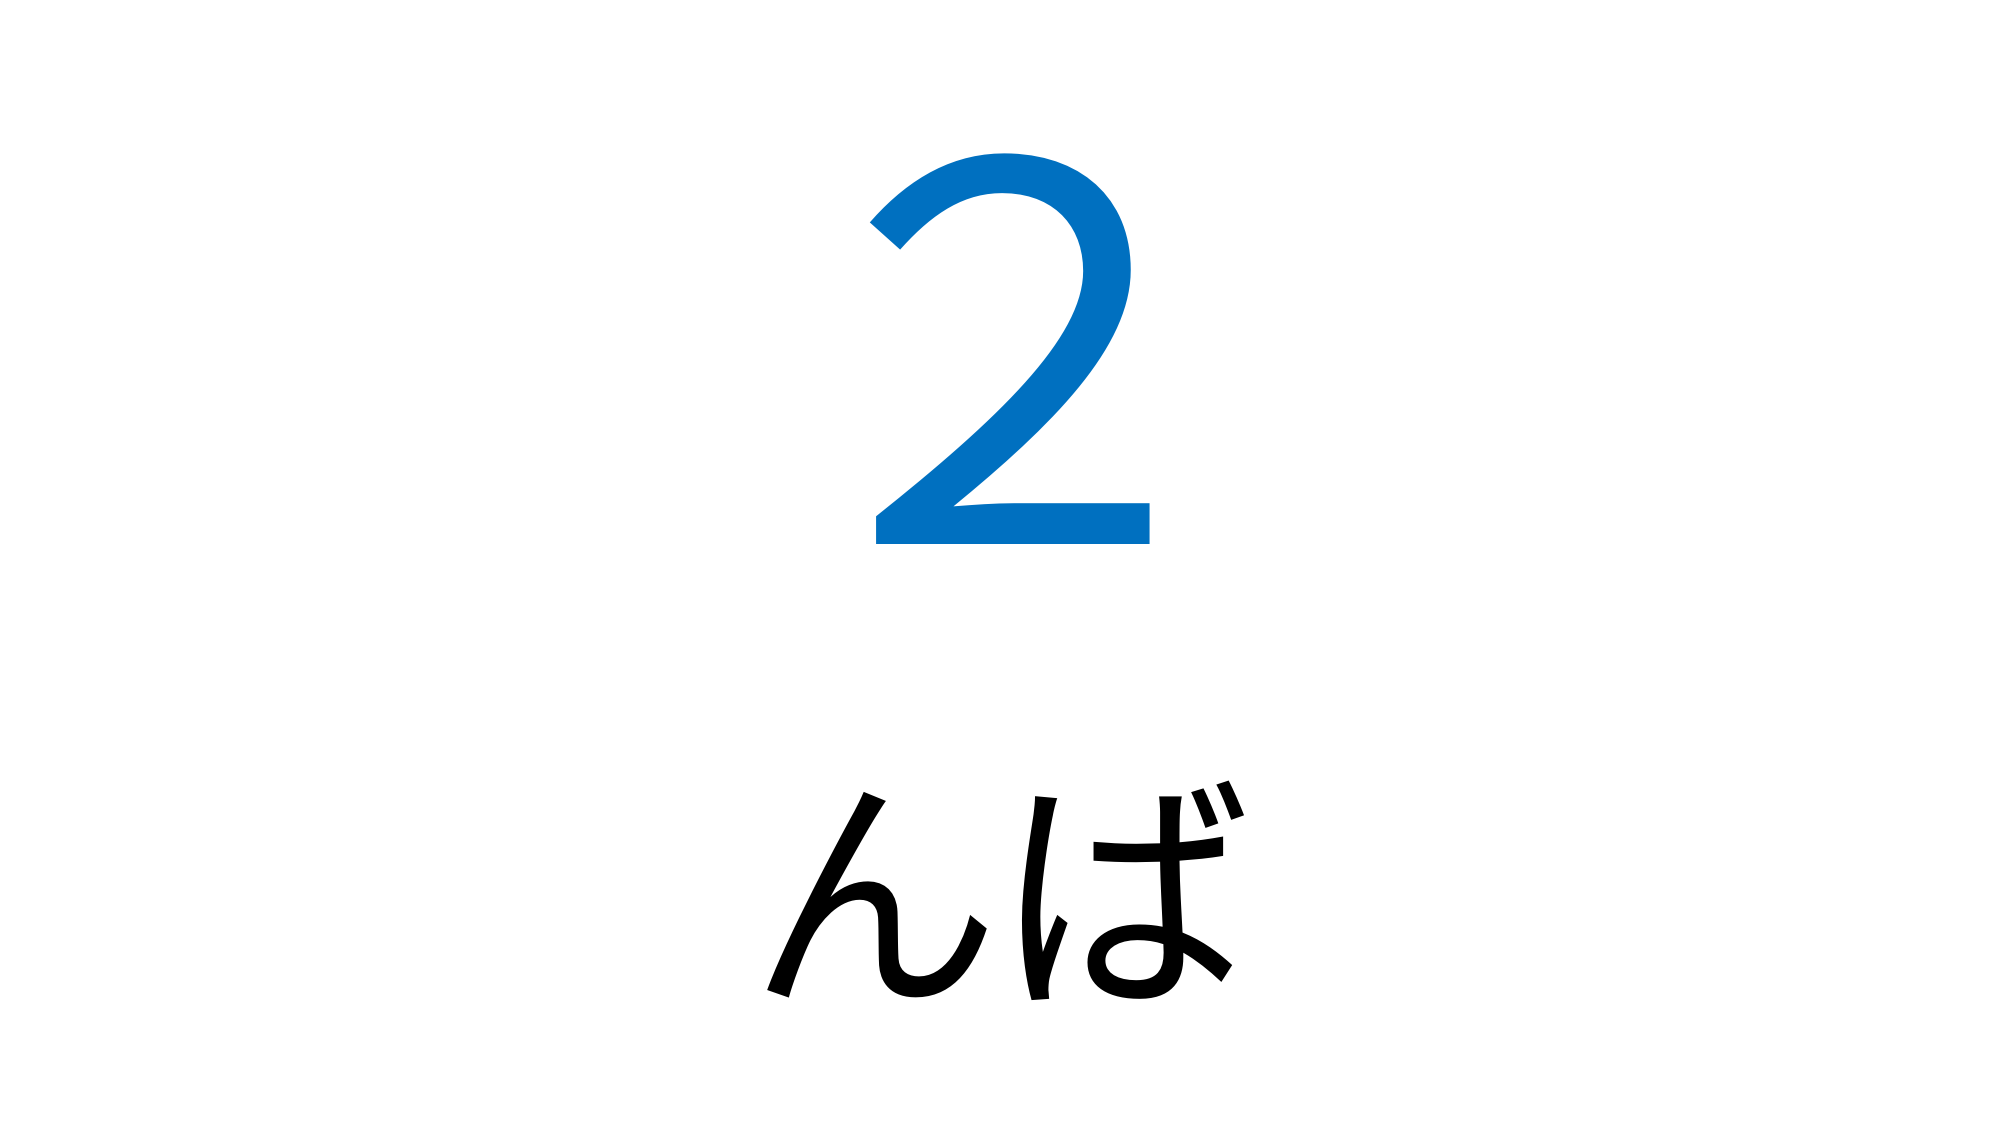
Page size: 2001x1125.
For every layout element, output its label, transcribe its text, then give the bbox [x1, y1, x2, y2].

text_box ２ [181, 272, 1841, 665]
text_box んば [170, 659, 1830, 1051]
